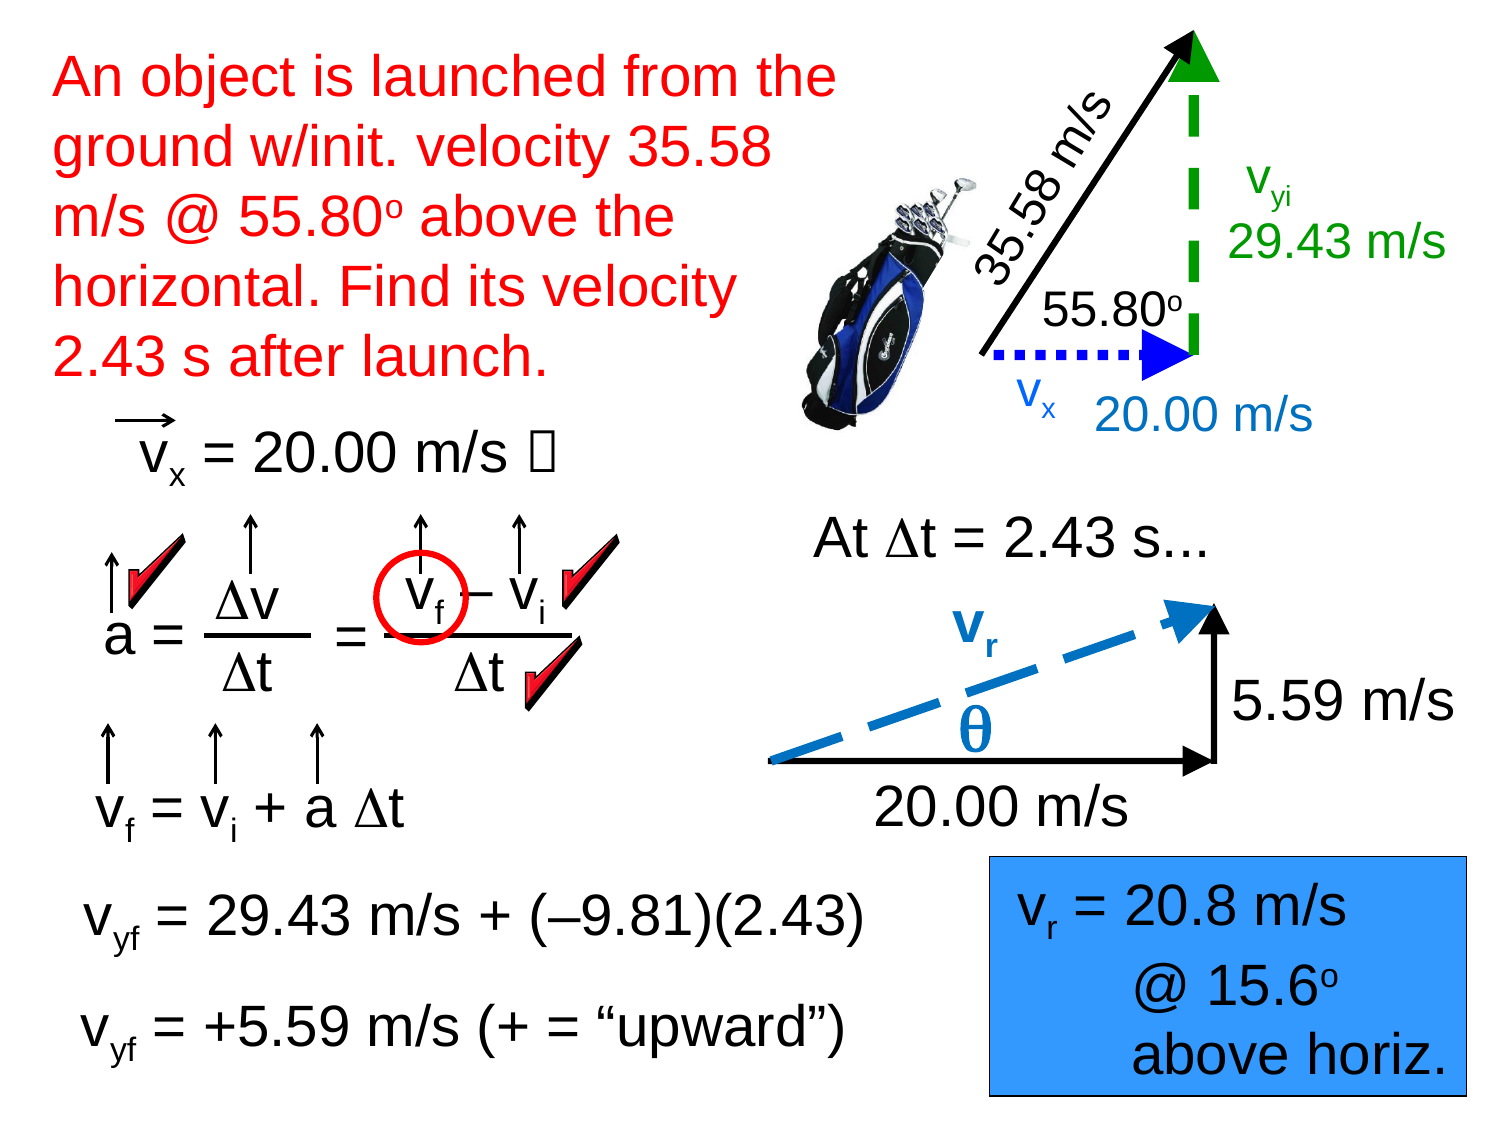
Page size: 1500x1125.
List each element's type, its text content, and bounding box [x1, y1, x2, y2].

text_box [989, 856, 1467, 1096]
picture [524, 634, 583, 713]
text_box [770, 556, 1216, 773]
text_box At Dt = 2.43 s... [798, 491, 1226, 577]
text_box vyf = +5.59 m/s (+ = “upward”) [66, 981, 863, 1076]
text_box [1221, 602, 1472, 765]
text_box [109, 410, 590, 497]
text_box vx [1021, 364, 1127, 432]
text_box 29.43 m/s [1218, 201, 1482, 276]
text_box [767, 777, 1215, 848]
picture [561, 533, 621, 611]
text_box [796, 157, 1017, 434]
text_box vyf = 29.43 m/s + (–9.81)(2.43) [69, 869, 883, 965]
text_box An object is launched from the ground w/init. velocity 35.58 m/s @ 55.80o above the horizontal. Find its velocity 2.43 s after launch. [38, 30, 881, 396]
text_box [85, 513, 573, 712]
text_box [78, 722, 423, 849]
picture [127, 532, 187, 610]
text_box vr = 20.8 m/s @ 15.6o above horiz. [1002, 859, 1465, 1094]
text_box vyi [1231, 136, 1369, 220]
text_box 20.00 m/s [1079, 374, 1330, 449]
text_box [980, 29, 1215, 356]
